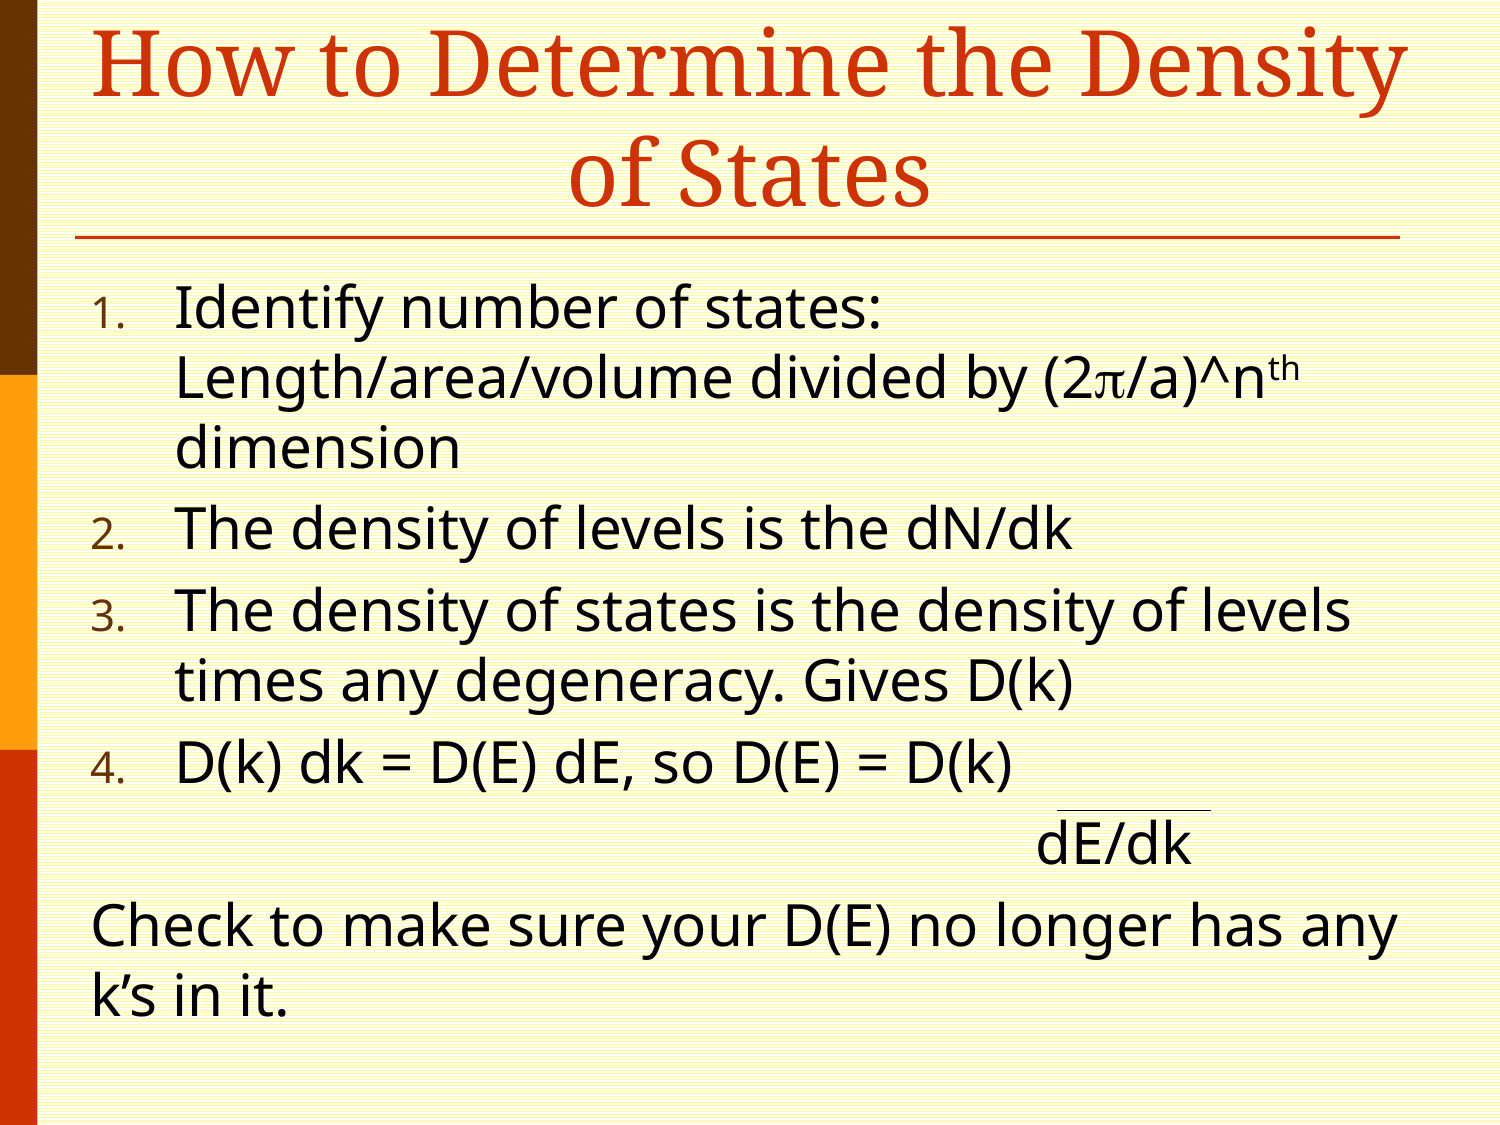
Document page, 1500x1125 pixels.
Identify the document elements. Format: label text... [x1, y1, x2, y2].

list Identify number of states: Length/area/volume divided by (2/a)^nth dimension The density of levels is the dN/dk The density of states is the density of levels times any degeneracy. Gives D(k) D(k) dk = D(E) dE, so D(E) = D(k) dE/dk Check to make sure your D(E) no longer has any k’s in it. [75, 262, 1425, 1006]
title How to Determine the Density of States [75, 45, 1425, 233]
